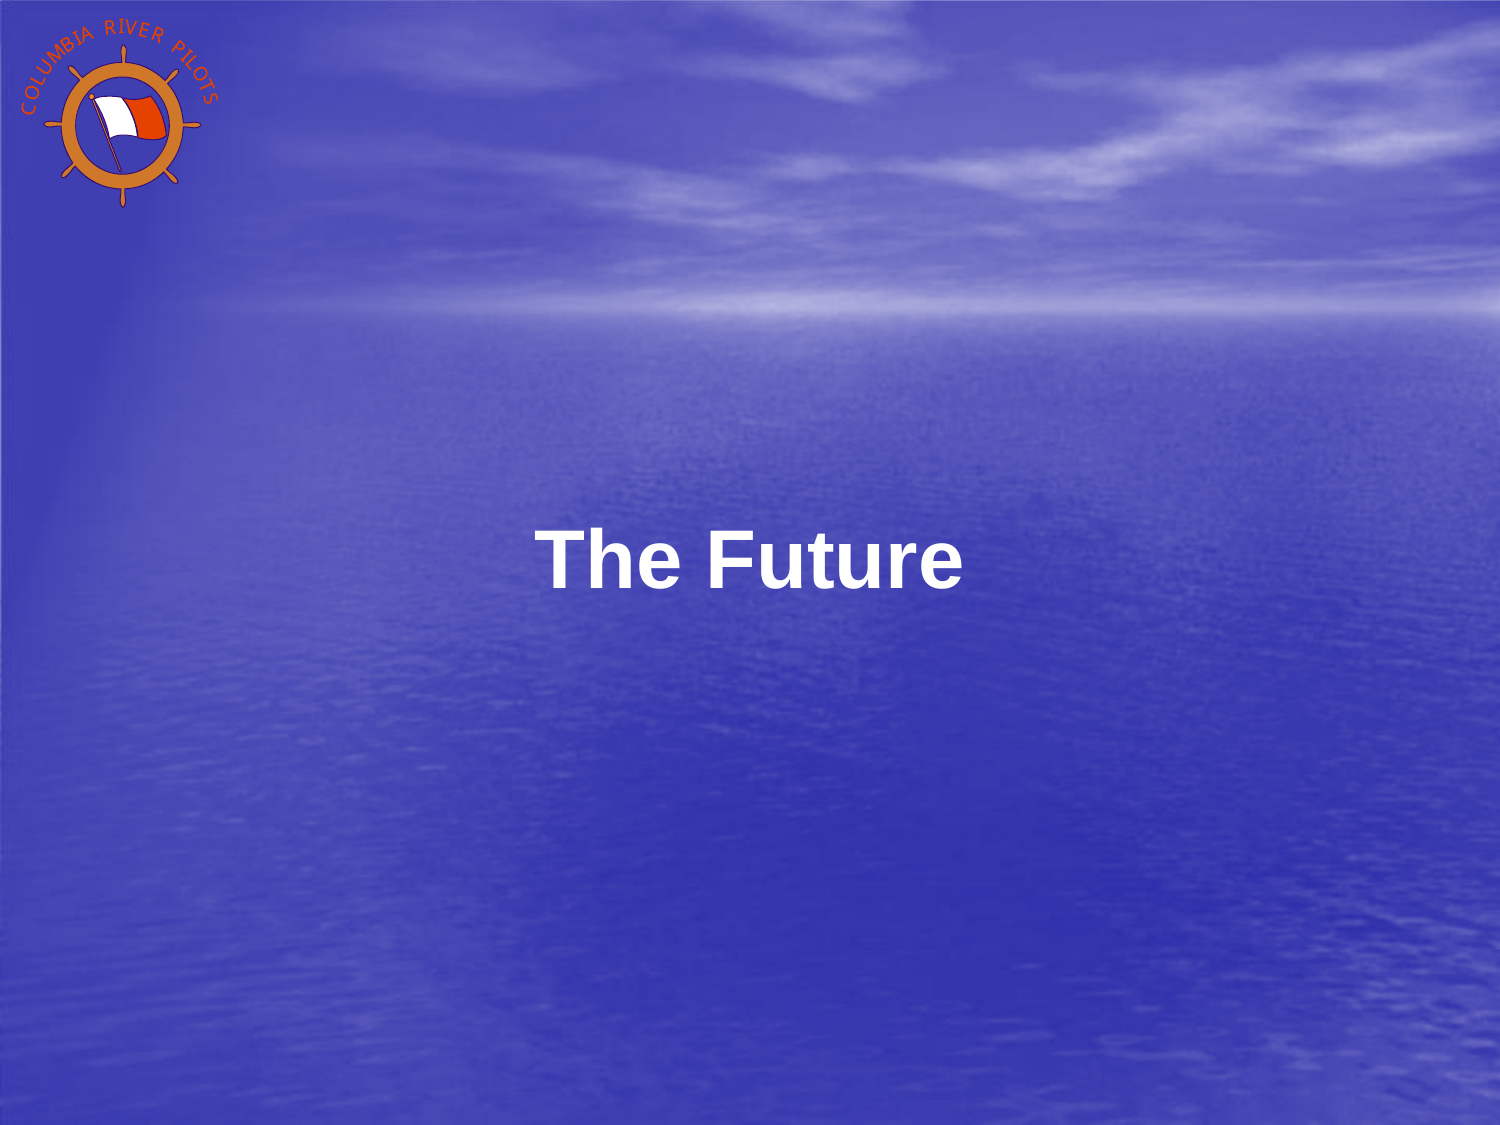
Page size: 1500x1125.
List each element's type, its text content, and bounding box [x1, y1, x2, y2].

list The Future [112, 474, 1388, 613]
